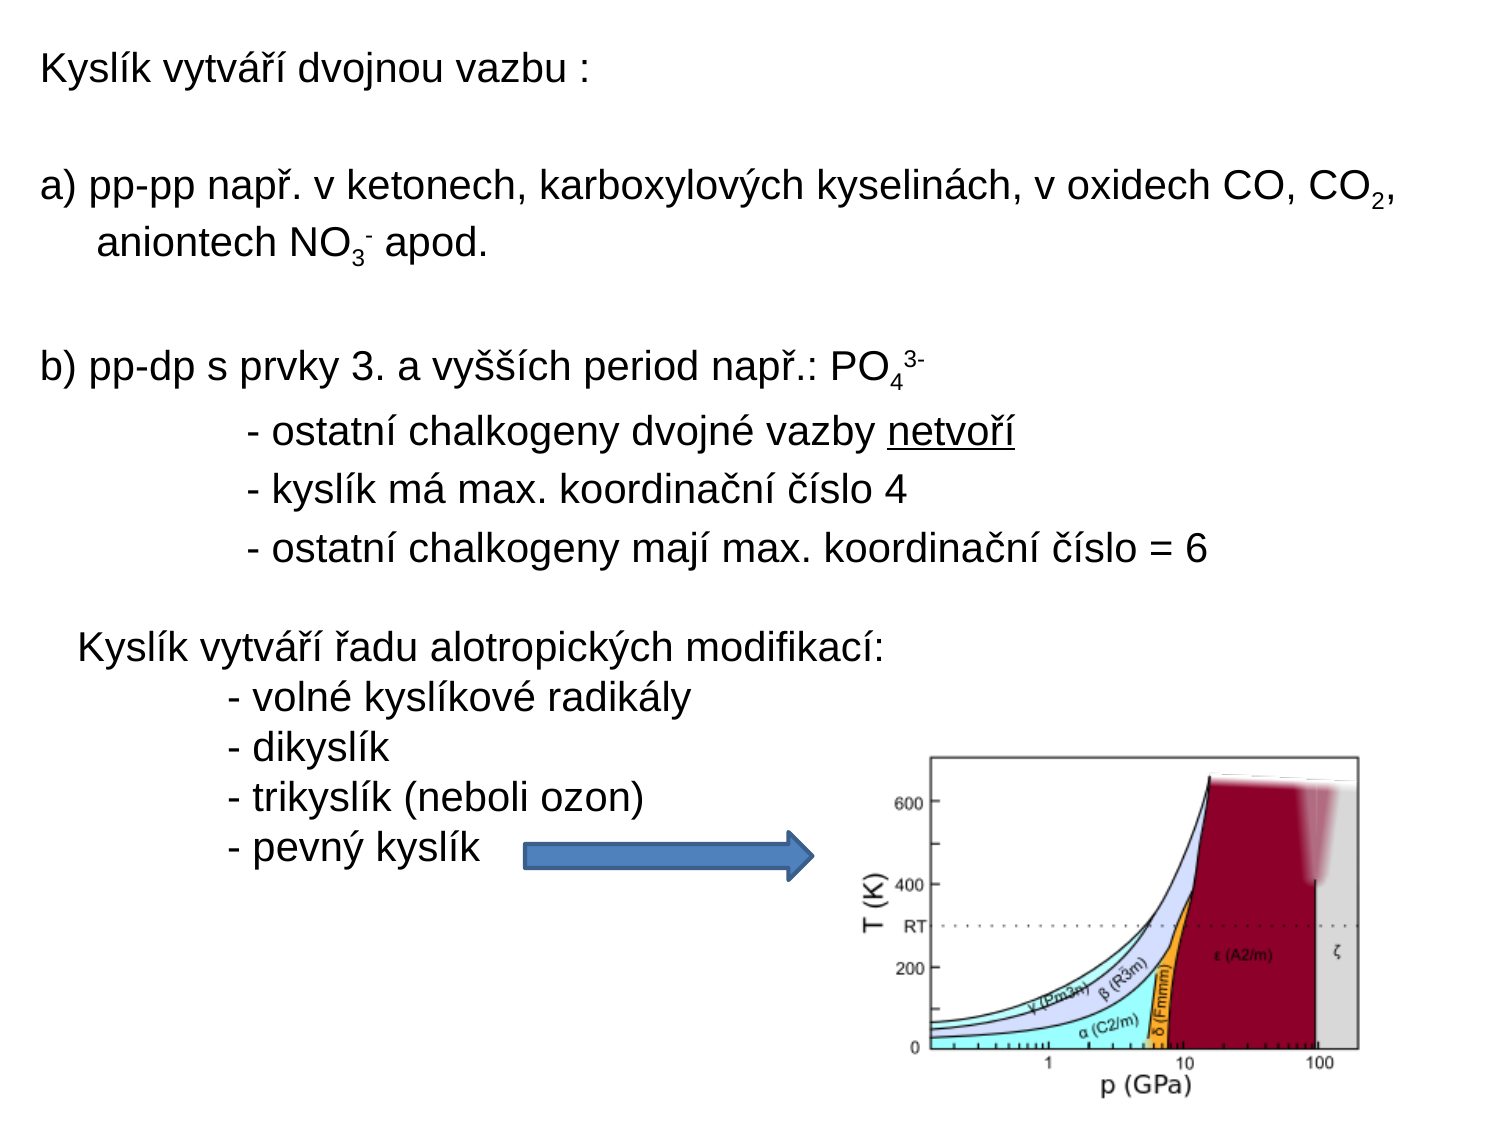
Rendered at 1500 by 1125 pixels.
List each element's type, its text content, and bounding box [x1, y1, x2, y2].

list Kyslík vytváří dvojnou vazbu : a) pp-pp např. v ketonech, karboxylových kyselinách, v oxidech CO, CO2, aniontech NO3- apod. b) pp-dp s prvky 3. a vyšších period např.: PO43- - ostatní chalkogeny dvojné vazby netvoří - kyslík má max. koordinační číslo 4 - ostatní chalkogeny mají max. koordinační číslo = 6 [24, 33, 1438, 946]
picture [837, 730, 1385, 1125]
text_box Kyslík vytváří řadu alotropických modifikací: - volné kyslíkové radikály - dikyslík - trikyslík (neboli ozon) - pevný kyslík [62, 612, 1275, 878]
text_box [522, 830, 815, 882]
